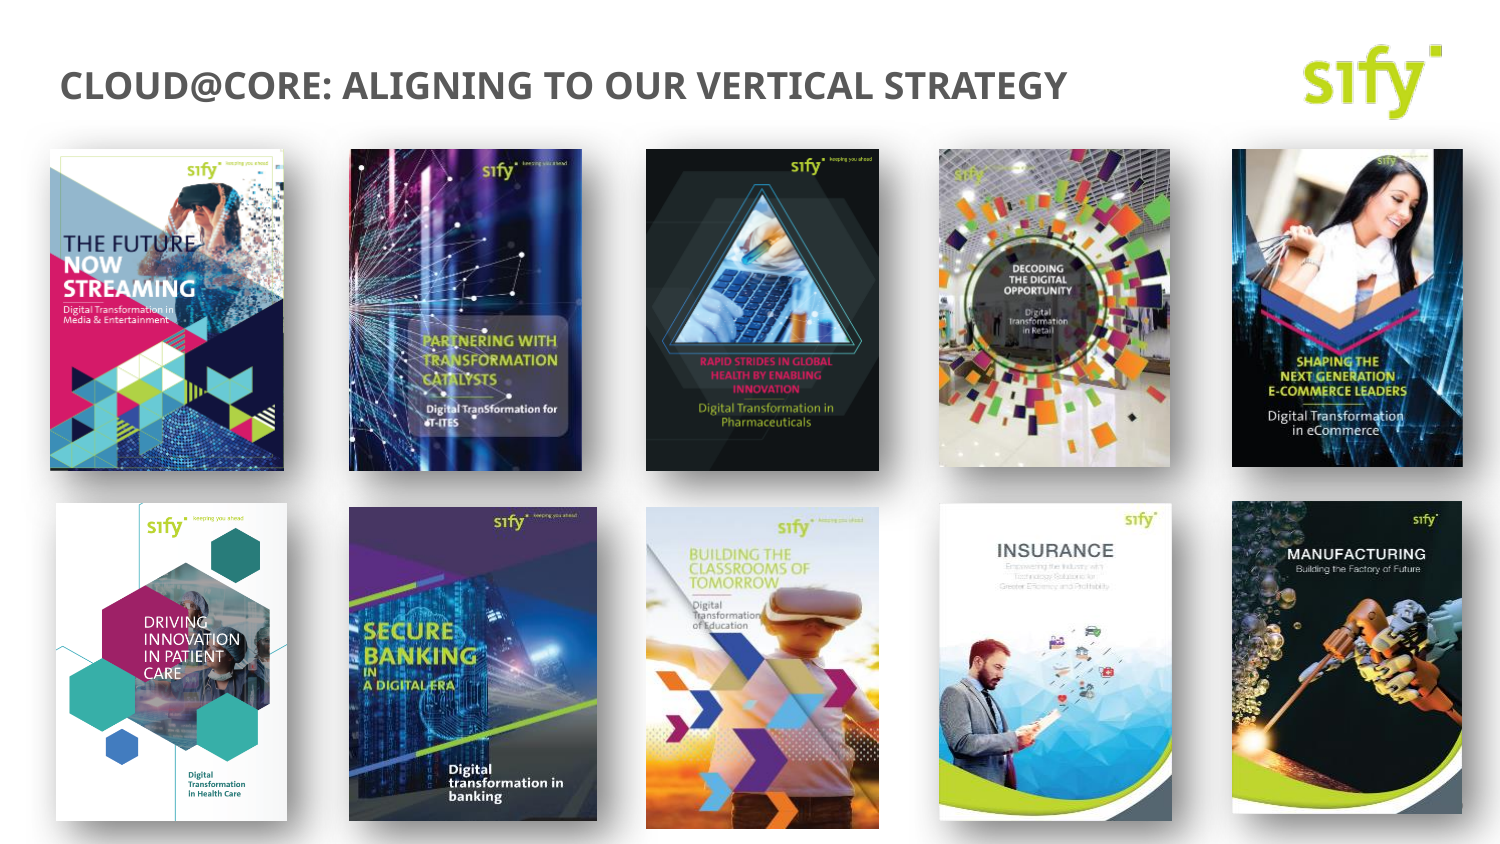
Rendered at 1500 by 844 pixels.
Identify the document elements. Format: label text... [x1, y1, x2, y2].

picture [348, 507, 598, 821]
picture [939, 502, 1172, 821]
picture [1232, 0, 1464, 468]
slide_number 26 [1174, 782, 1476, 827]
picture [348, 149, 583, 471]
picture [645, 507, 880, 829]
picture [939, 149, 1170, 468]
text_box CLOUD@CORE: ALIGNING TO OUR VERTICAL STRATEGY [48, 56, 1280, 113]
picture [50, 149, 284, 471]
picture [1231, 501, 1462, 815]
picture [645, 149, 880, 471]
picture [56, 502, 287, 821]
